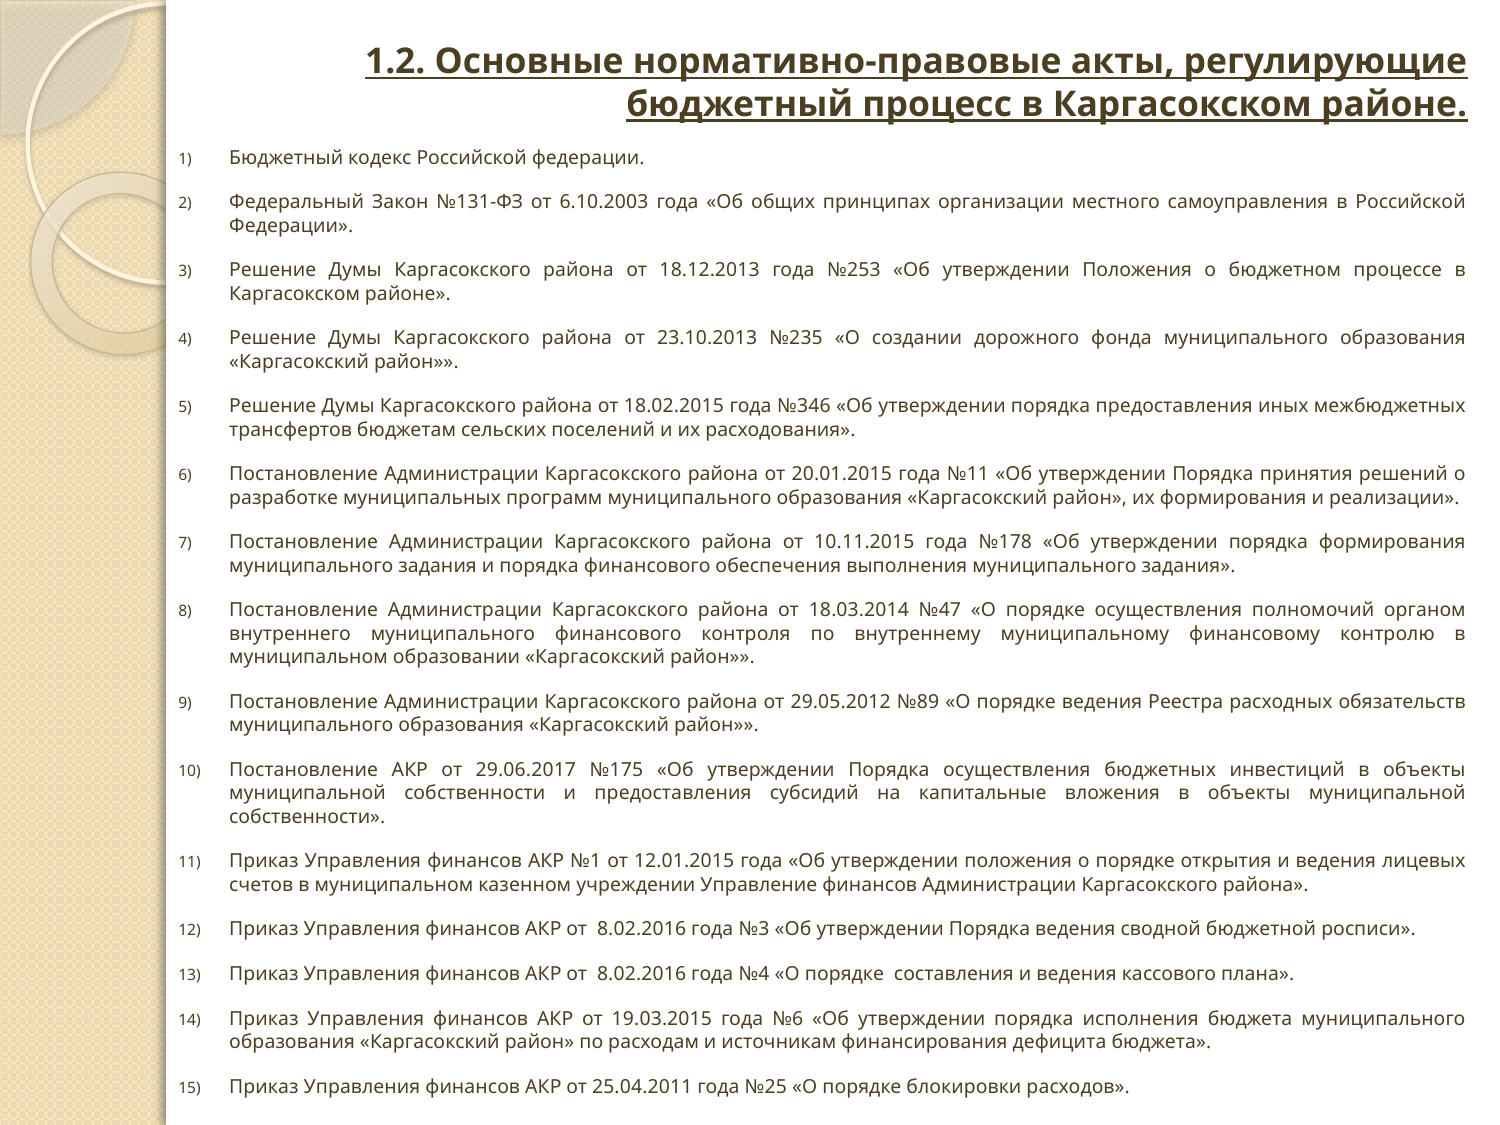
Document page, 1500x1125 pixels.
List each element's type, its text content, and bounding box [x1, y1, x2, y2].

list 1.2. Основные нормативно-правовые акты, регулирующие бюджетный процесс в Каргасокском районе. Бюджетный кодекс Российской федерации. Федеральный Закон №131-ФЗ от 6.10.2003 года «Об общих принципах организации местного самоуправления в Российской Федерации». Решение Думы Каргасокского района от 18.12.2013 года №253 «Об утверждении Положения о бюджетном процессе в Каргасокском районе». Решение Думы Каргасокского района от 23.10.2013 №235 «О создании дорожного фонда муниципального образования «Каргасокский район»». Решение Думы Каргасокского района от 18.02.2015 года №346 «Об утверждении порядка предоставления иных межбюджетных трансфертов бюджетам сельских поселений и их расходования». Постановление Администрации Каргасокского района от 20.01.2015 года №11 «Об утверждении Порядка принятия решений о разработке муниципальных программ муниципального образования «Каргасокский район», их формирования и реализации». Постановление Администрации Каргасокского района от 10.11.2015 года №178 «Об утверждении порядка формирования муниципального задания и порядка финансового обеспечения выполнения муниципального задания». Постановление Администрации Каргасокского района от 18.03.2014 №47 «О порядке осуществления полномочий органом внутреннего муниципального финансового контроля по внутреннему муниципальному финансовому контролю в муниципальном образовании «Каргасокский район»». Постановление Администрации Каргасокского района от 29.05.2012 №89 «О порядке ведения Реестра расходных обязательств муниципального образования «Каргасокский район»». Постановление АКР от 29.06.2017 №175 «Об утверждении Порядка осуществления бюджетных инвестиций в объекты муниципальной собственности и предоставления субсидий на капитальные вложения в объекты муниципальной собственности». Приказ Управления финансов АКР №1 от 12.01.2015 года «Об утверждении положения о порядке открытия и ведения лицевых счетов в муниципальном казенном учреждении Управление финансов Администрации Каргасокского района». Приказ Управления финансов АКР от 8.02.2016 года №3 «Об утверждении Порядка ведения сводной бюджетной росписи». Приказ Управления финансов АКР от 8.02.2016 года №4 «О порядке составления и ведения кассового плана». Приказ Управления финансов АКР от 19.03.2015 года №6 «Об утверждении порядка исполнения бюджета муниципального образования «Каргасокский район» по расходам и источникам финансирования дефицита бюджета». Приказ Управления финансов АКР от 25.04.2011 года №25 «О порядке блокировки расходов». [159, 30, 1483, 1106]
